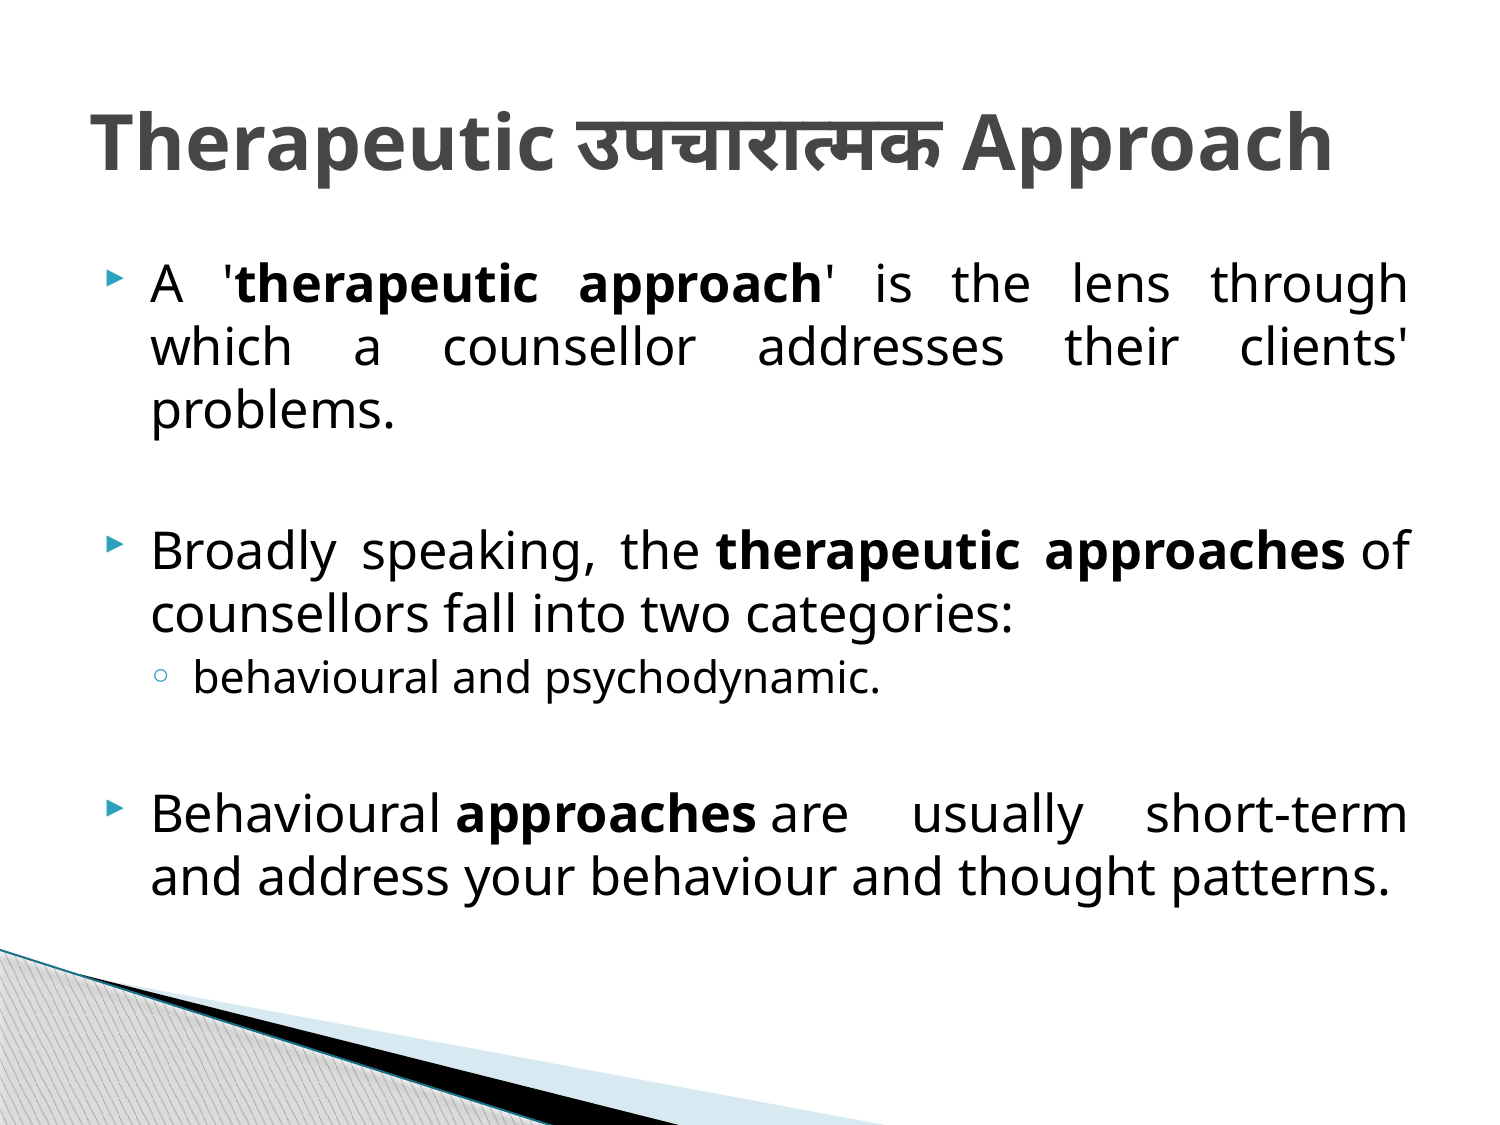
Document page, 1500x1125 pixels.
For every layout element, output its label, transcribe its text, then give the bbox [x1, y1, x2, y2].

title Therapeutic उपचारात्मक Approach [75, 45, 1425, 233]
list A 'therapeutic approach' is the lens through which a counsellor addresses their clients' problems. Broadly speaking, the therapeutic approaches of counsellors fall into two categories: behavioural and psychodynamic. Behavioural approaches are usually short-term and address your behaviour and thought patterns. [75, 243, 1425, 986]
